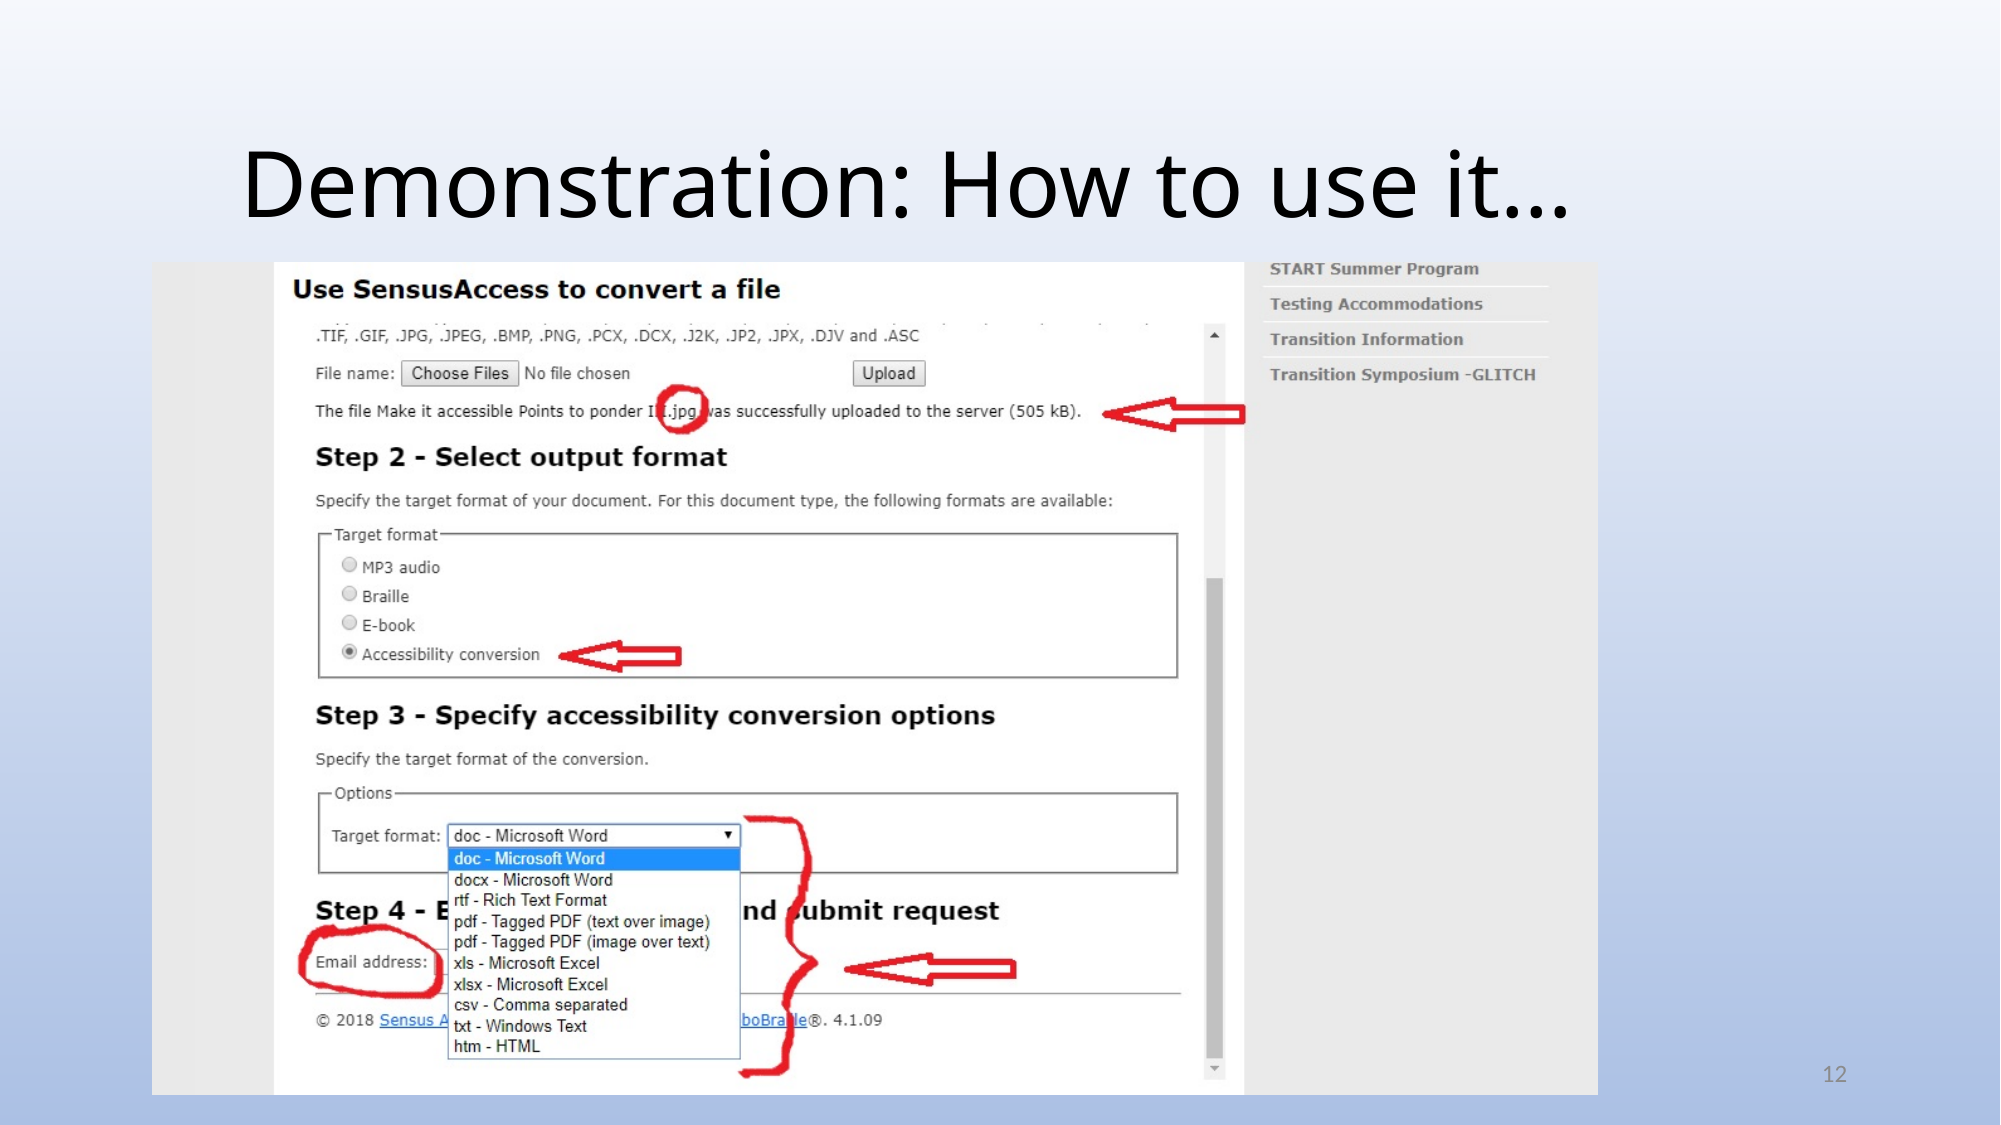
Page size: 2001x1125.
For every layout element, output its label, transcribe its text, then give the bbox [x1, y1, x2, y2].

slide_number 12 [1412, 1042, 1863, 1103]
title Demonstration: How to use it… [225, 112, 1800, 263]
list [151, 262, 1598, 1095]
